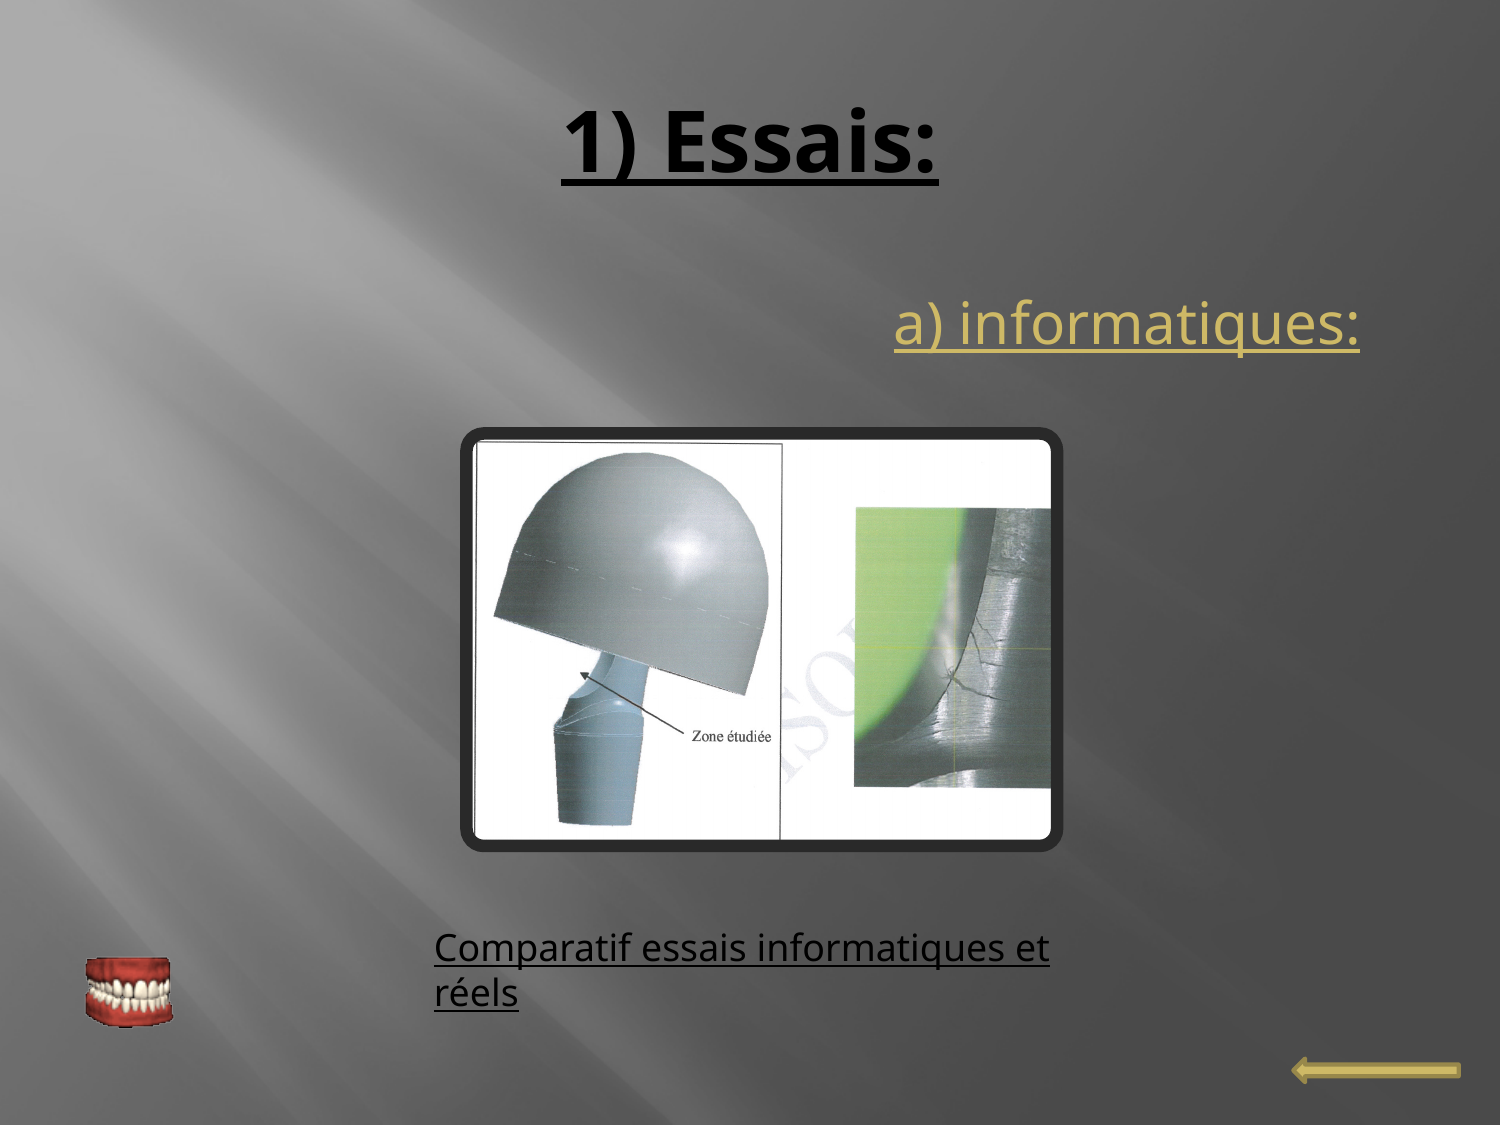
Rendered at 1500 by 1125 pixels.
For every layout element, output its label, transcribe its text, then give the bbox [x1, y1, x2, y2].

list [75, 262, 1425, 1035]
text_box [1291, 1056, 1461, 1085]
picture [76, 940, 182, 1035]
text_box Comparatif essais informatiques et réels [419, 916, 1105, 1022]
list a) informatiques: [856, 278, 1412, 398]
title 1) Essais: [75, 45, 1425, 233]
picture [466, 433, 1058, 847]
